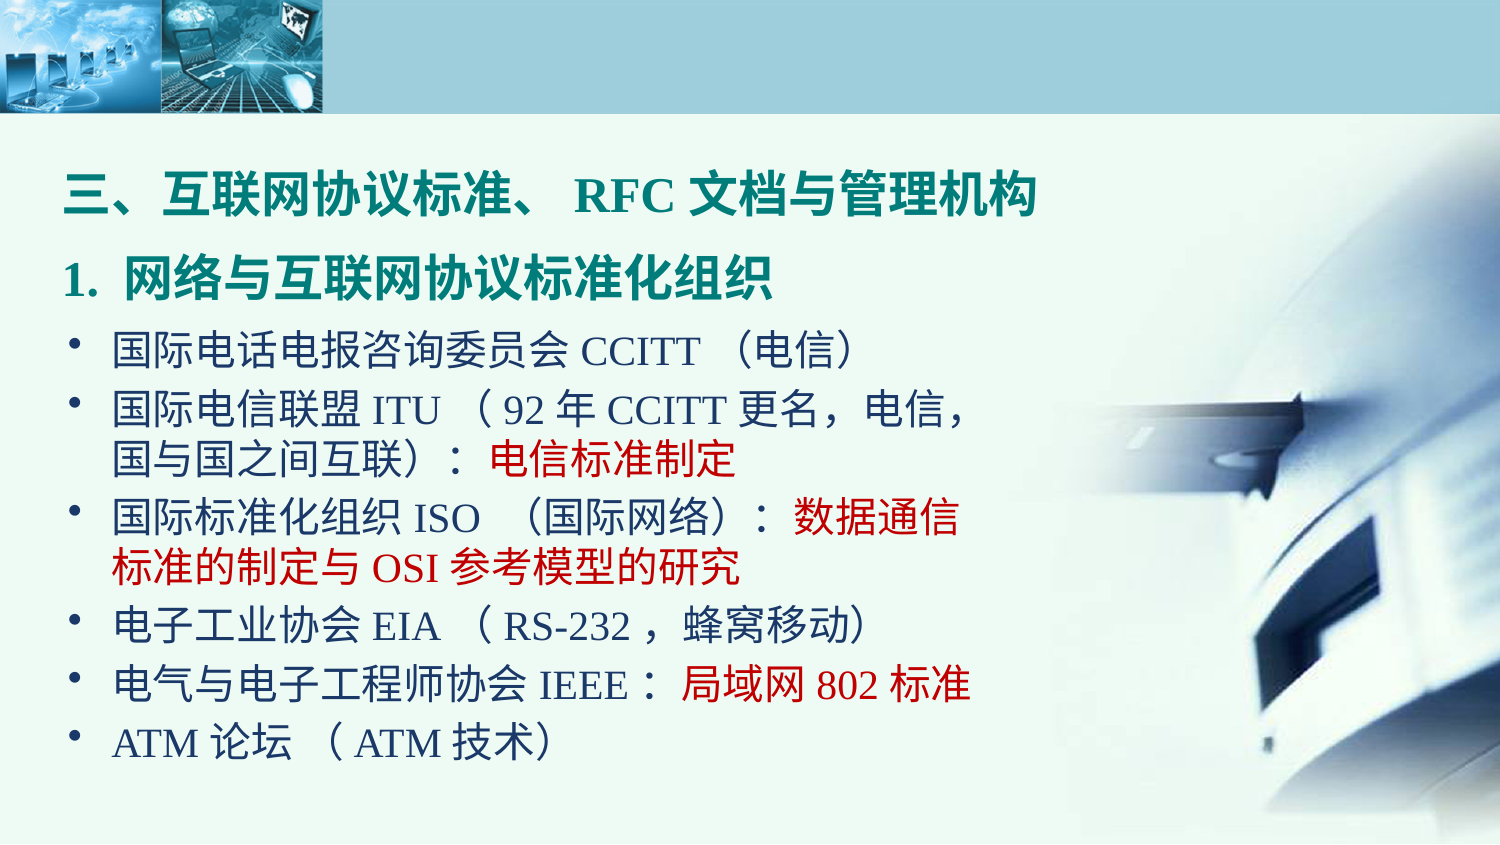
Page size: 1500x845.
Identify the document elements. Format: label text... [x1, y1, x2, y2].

title 三、互联网协议标准、RFC文档与管理机构 [46, 115, 1134, 257]
list 国际电话电报咨询委员会CCITT（电信） 国际电信联盟ITU（92年CCITT更名，电信，国与国之间互联）：电信标准制定 国际标准化组织ISO （国际网络）：数据通信标准的制定与OSI参考模型的研究 电子工业协会EIA（RS-232，蜂窝移动） 电气与电子工程师协会IEEE：局域网802标准 ATM论坛 （ATM技术） [52, 319, 1008, 777]
text_box 1. 网络与互联网协议标准化组织 [46, 222, 1060, 319]
picture [0, 1, 1500, 844]
